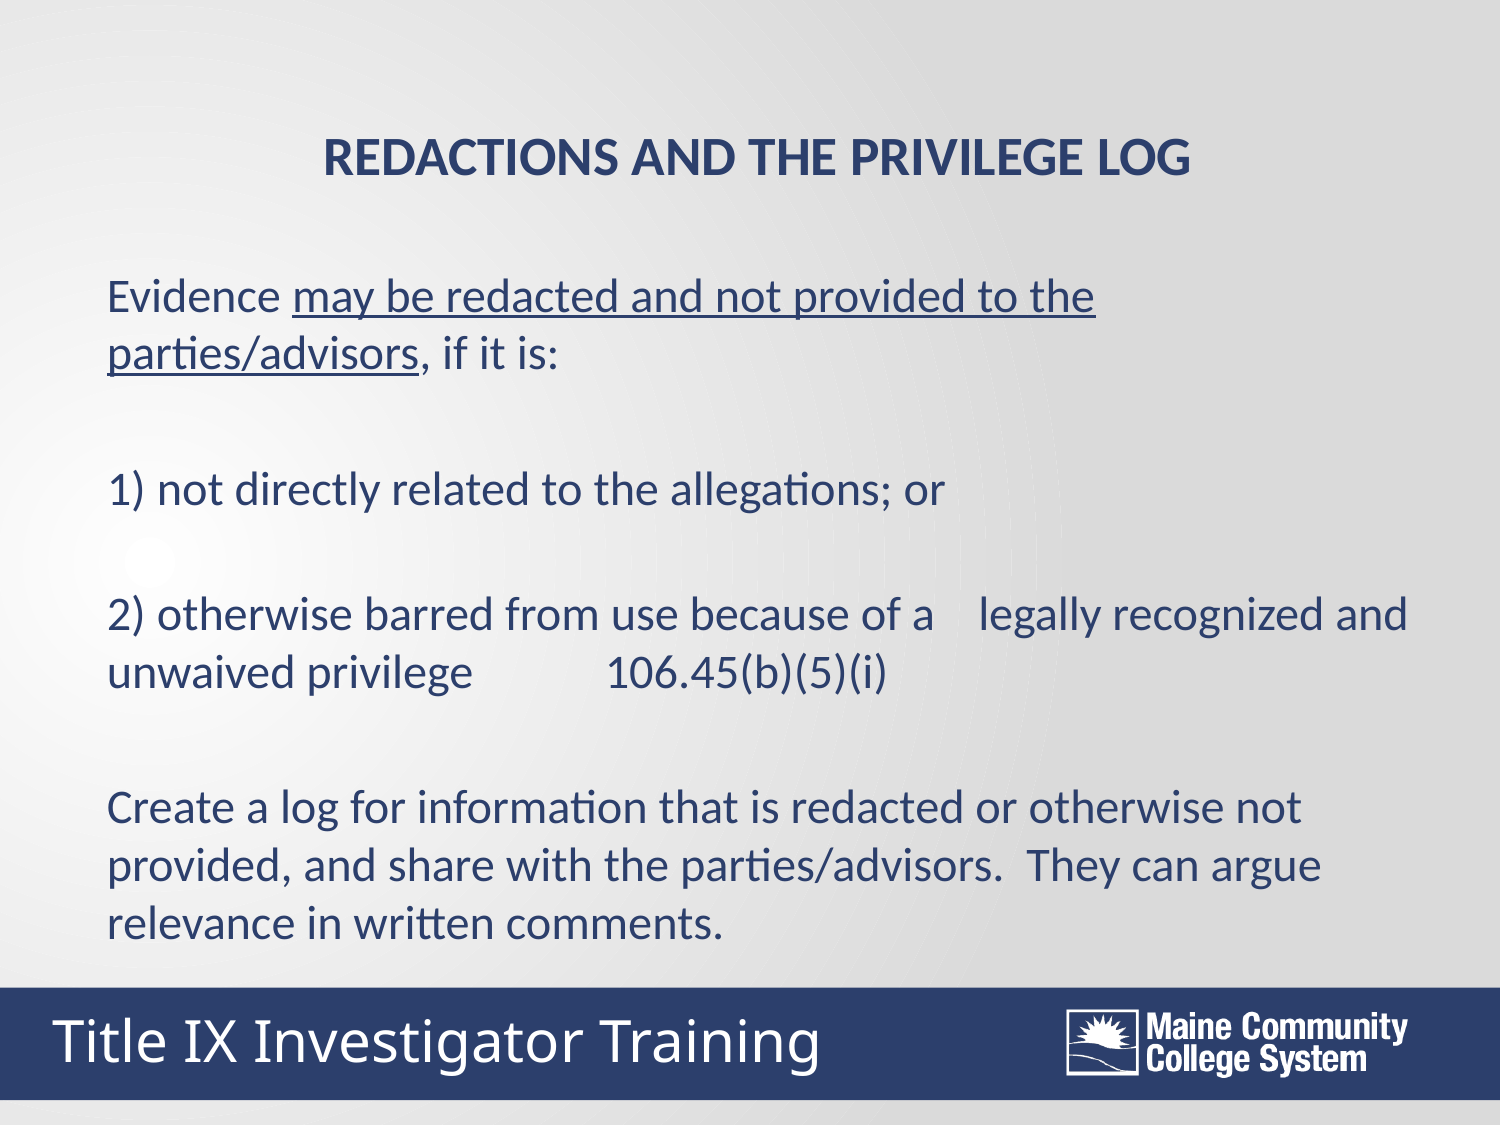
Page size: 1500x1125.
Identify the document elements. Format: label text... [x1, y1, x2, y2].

list REDACTIONS AND THE PRIVILEGE LOG Evidence may be redacted and not provided to the parties/advisors, if it is: 1) not directly related to the allegations; or 2) otherwise barred from use because of a legally recognized and unwaived privilege 106.45(b)(5)(i) Create a log for information that is redacted or otherwise not provided, and share with the parties/advisors. They can argue relevance in written comments. [75, 112, 1425, 963]
picture [1062, 1005, 1413, 1013]
footer Title IX Investigator Training [37, 1013, 1475, 1074]
picture [1062, 1074, 1413, 1082]
